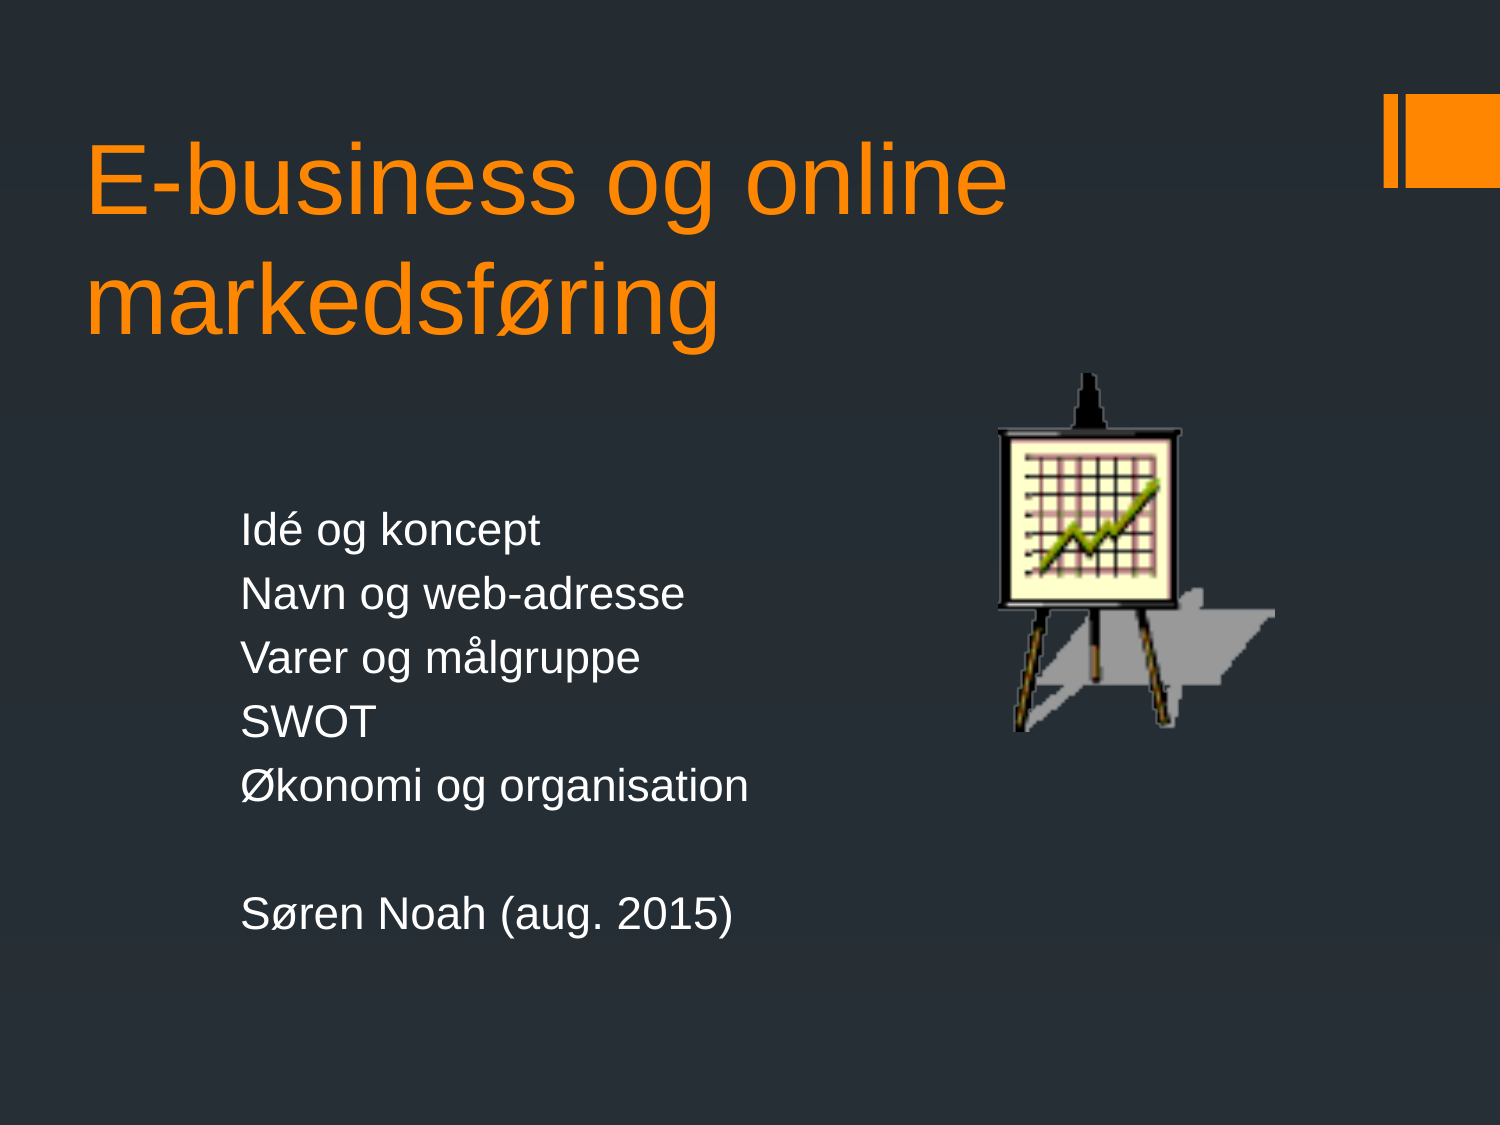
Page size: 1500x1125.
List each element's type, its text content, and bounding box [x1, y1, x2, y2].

picture [997, 372, 1276, 733]
subtitle Idé og koncept Navn og web-adresse Varer og målgruppe SWOT Økonomi og organisation Søren Noah (aug. 2015) [225, 491, 1275, 1012]
title E-business og online markedsføring [69, 90, 1420, 362]
